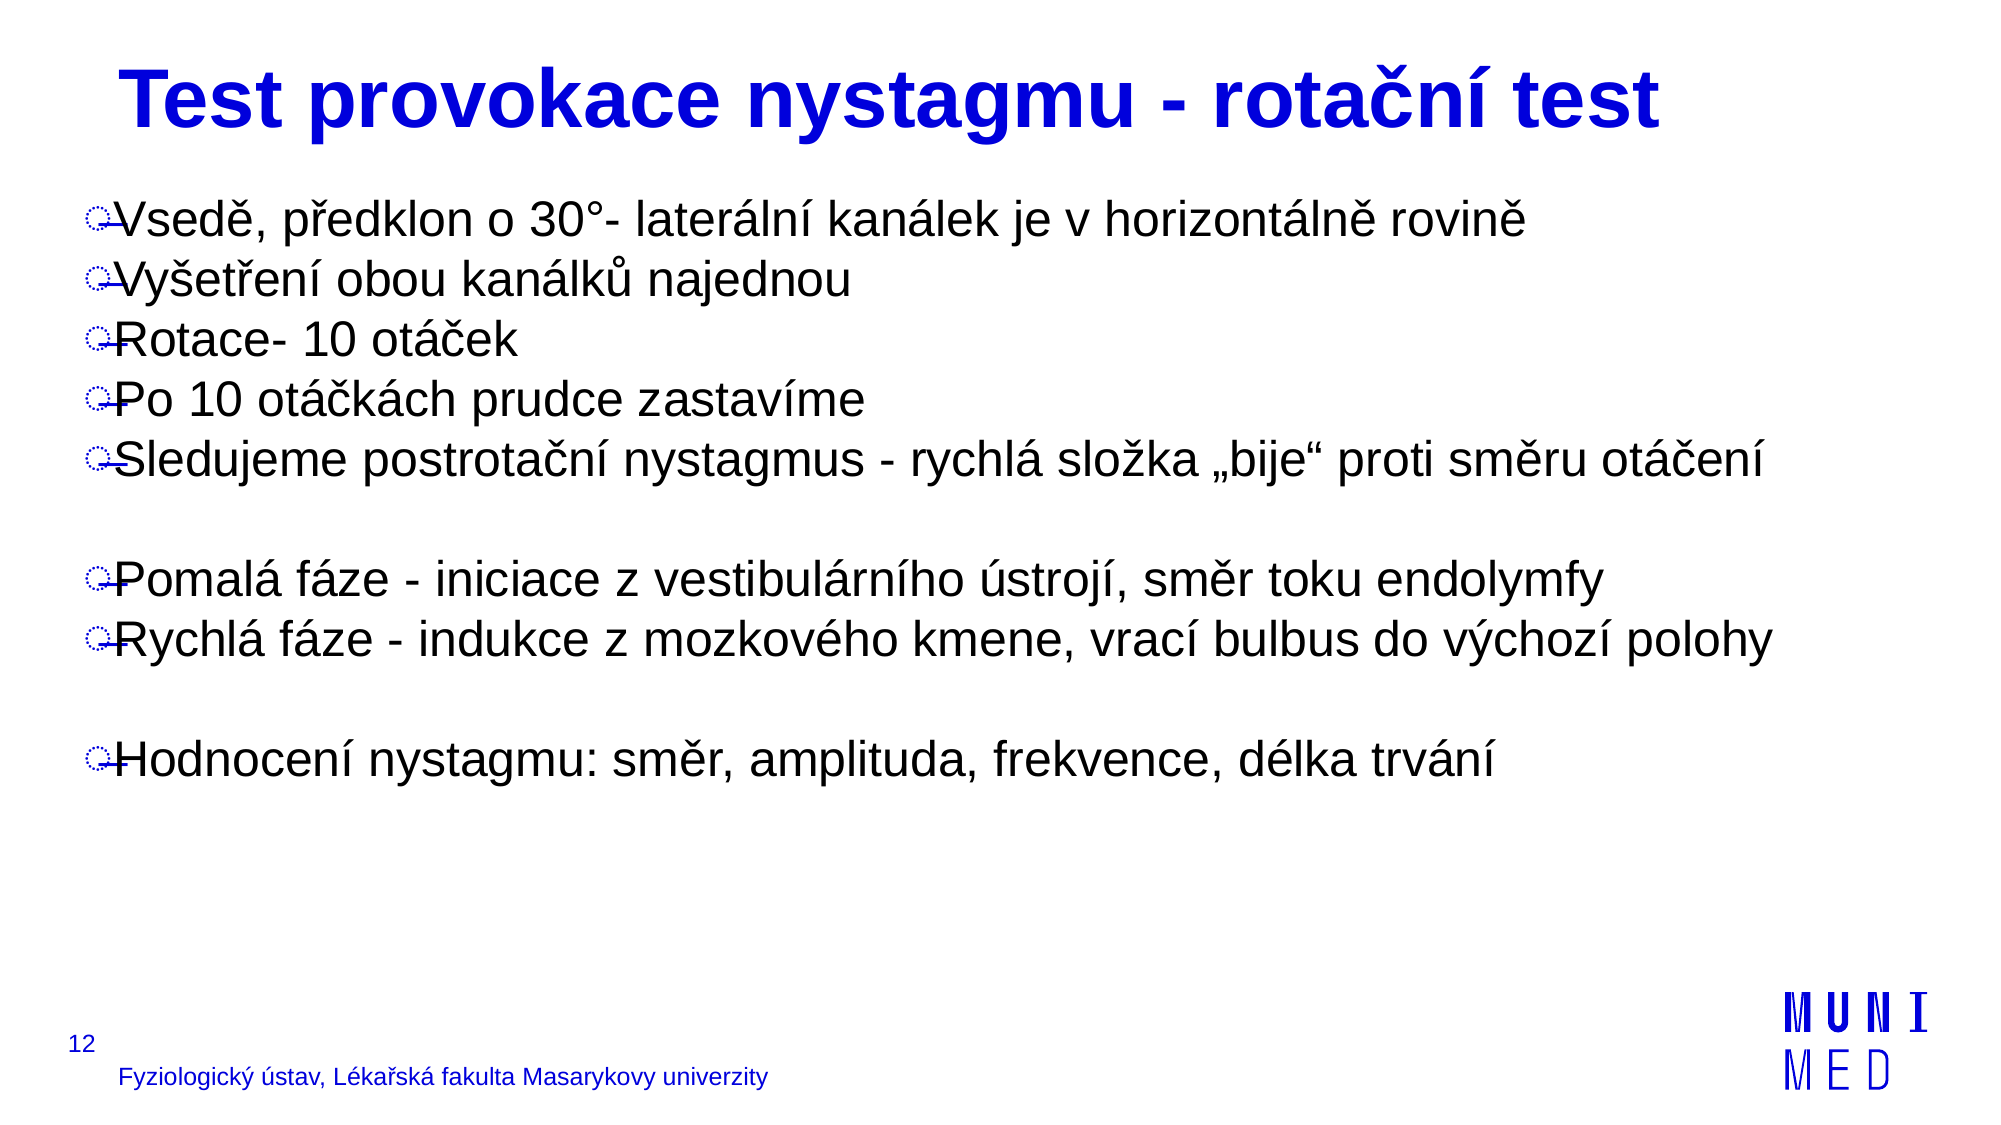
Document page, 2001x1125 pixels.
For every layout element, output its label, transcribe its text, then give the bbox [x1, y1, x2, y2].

list Vsedě, předklon o 30°- laterální kanálek je v horizontálně rovině Vyšetření obou kanálků najednou Rotace- 10 otáček Po 10 otáčkách prudce zastavíme Sledujeme postrotační nystagmus - rychlá složka „bije“ proti směru otáčení Pomalá fáze - iniciace z vestibulárního ústrojí, směr toku endolymfy Rychlá fáze - indukce z mozkového kmene, vrací bulbus do výchozí polohy Hodnocení nystagmu: směr, amplituda, frekvence, délka trvání [71, 186, 1860, 935]
footer Fyziologický ústav, Lékařská fakulta Masarykovy univerzity [118, 1055, 1418, 1097]
slide_number 12 [67, 1021, 110, 1063]
title Test provokace nystagmu - rotační test [118, 60, 1883, 155]
